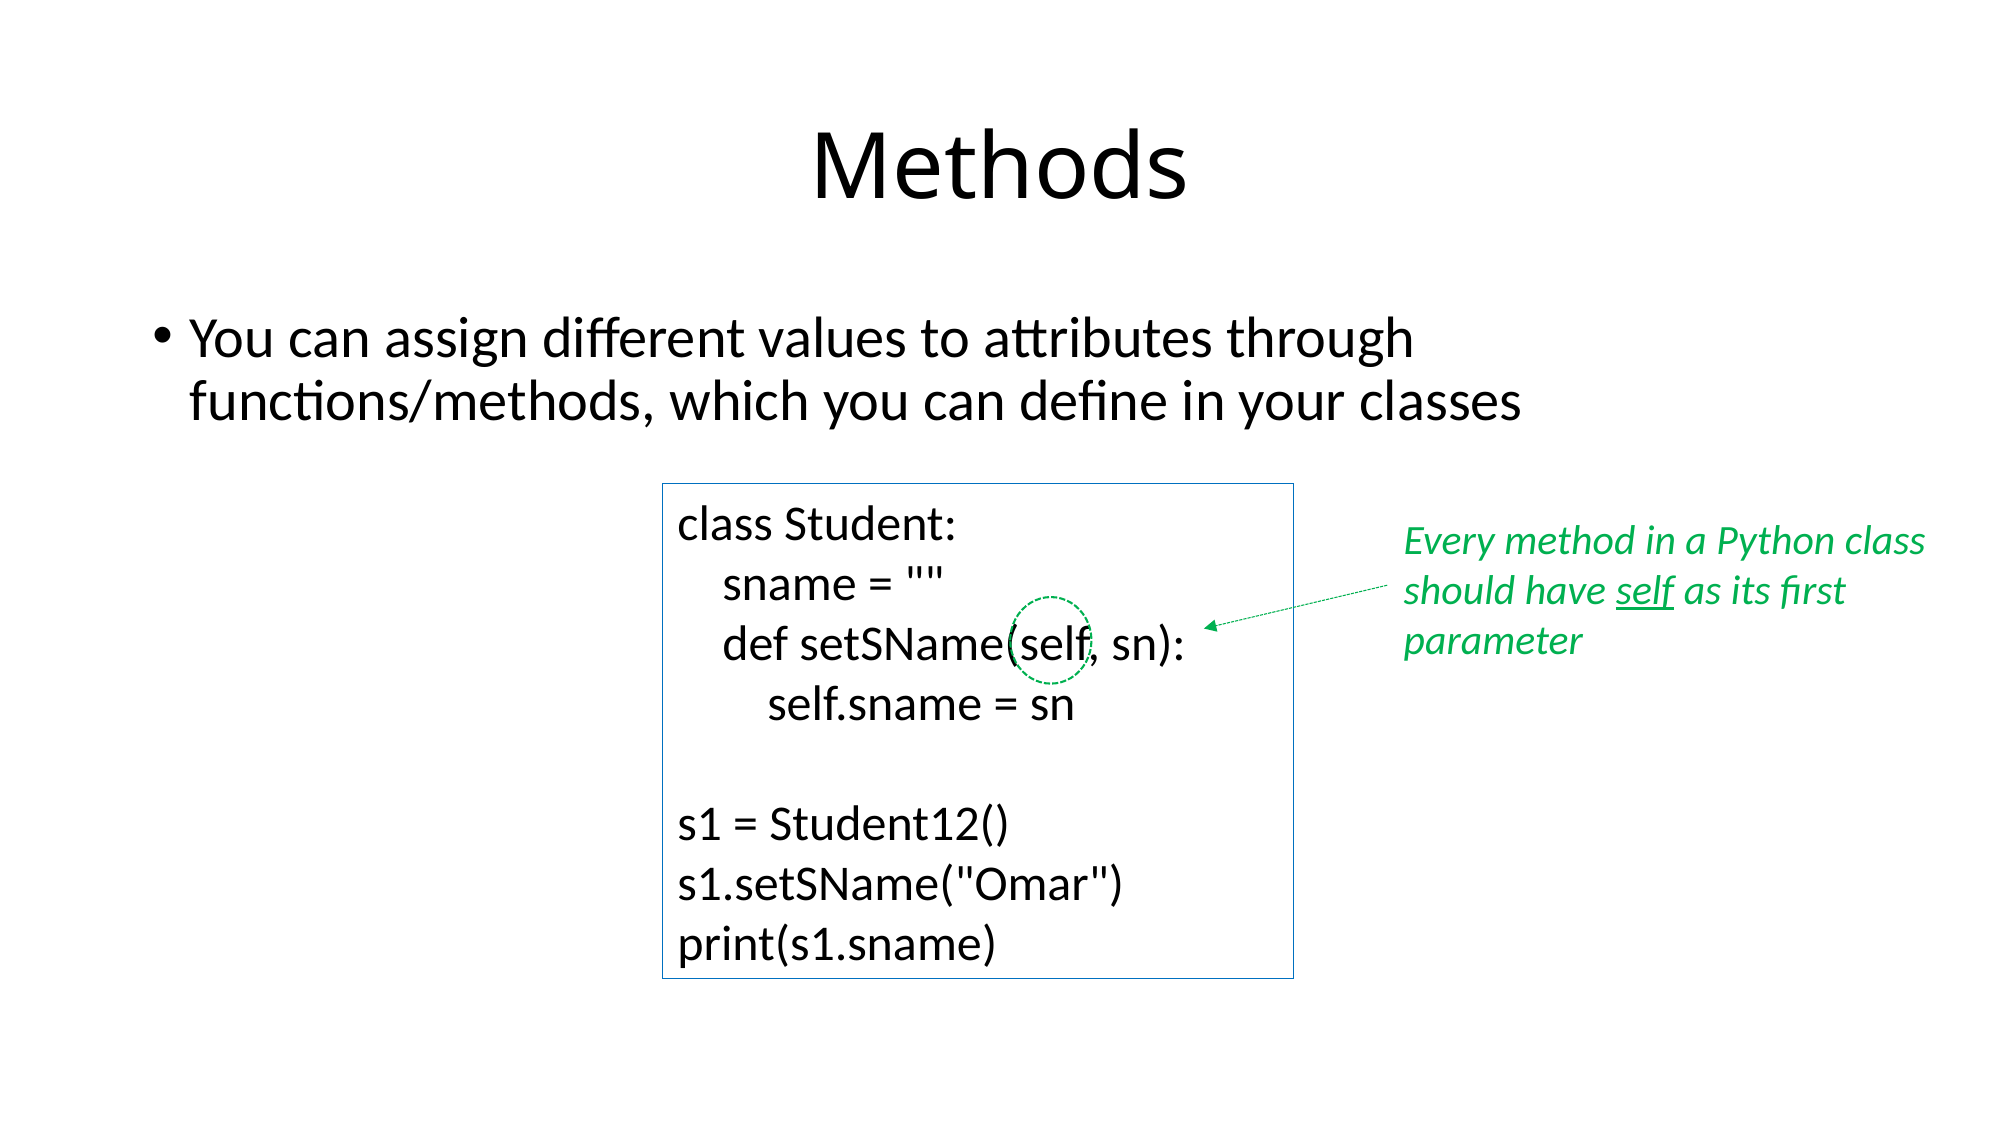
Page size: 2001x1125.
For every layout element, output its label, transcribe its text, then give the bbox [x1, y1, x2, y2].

text_box class Student: sname = "" def setSName(self, sn): self.sname = sn s1 = Student12() s1.setSName("Omar") print(s1.sname) [662, 483, 1294, 979]
list You can assign different values to attributes through functions/methods, which you can define in your classes [137, 299, 1863, 1088]
text_box Every method in a Python class should have self as its first parameter [1388, 505, 1942, 671]
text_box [1203, 585, 1388, 629]
text_box [1009, 596, 1093, 685]
title Methods [137, 59, 1863, 278]
